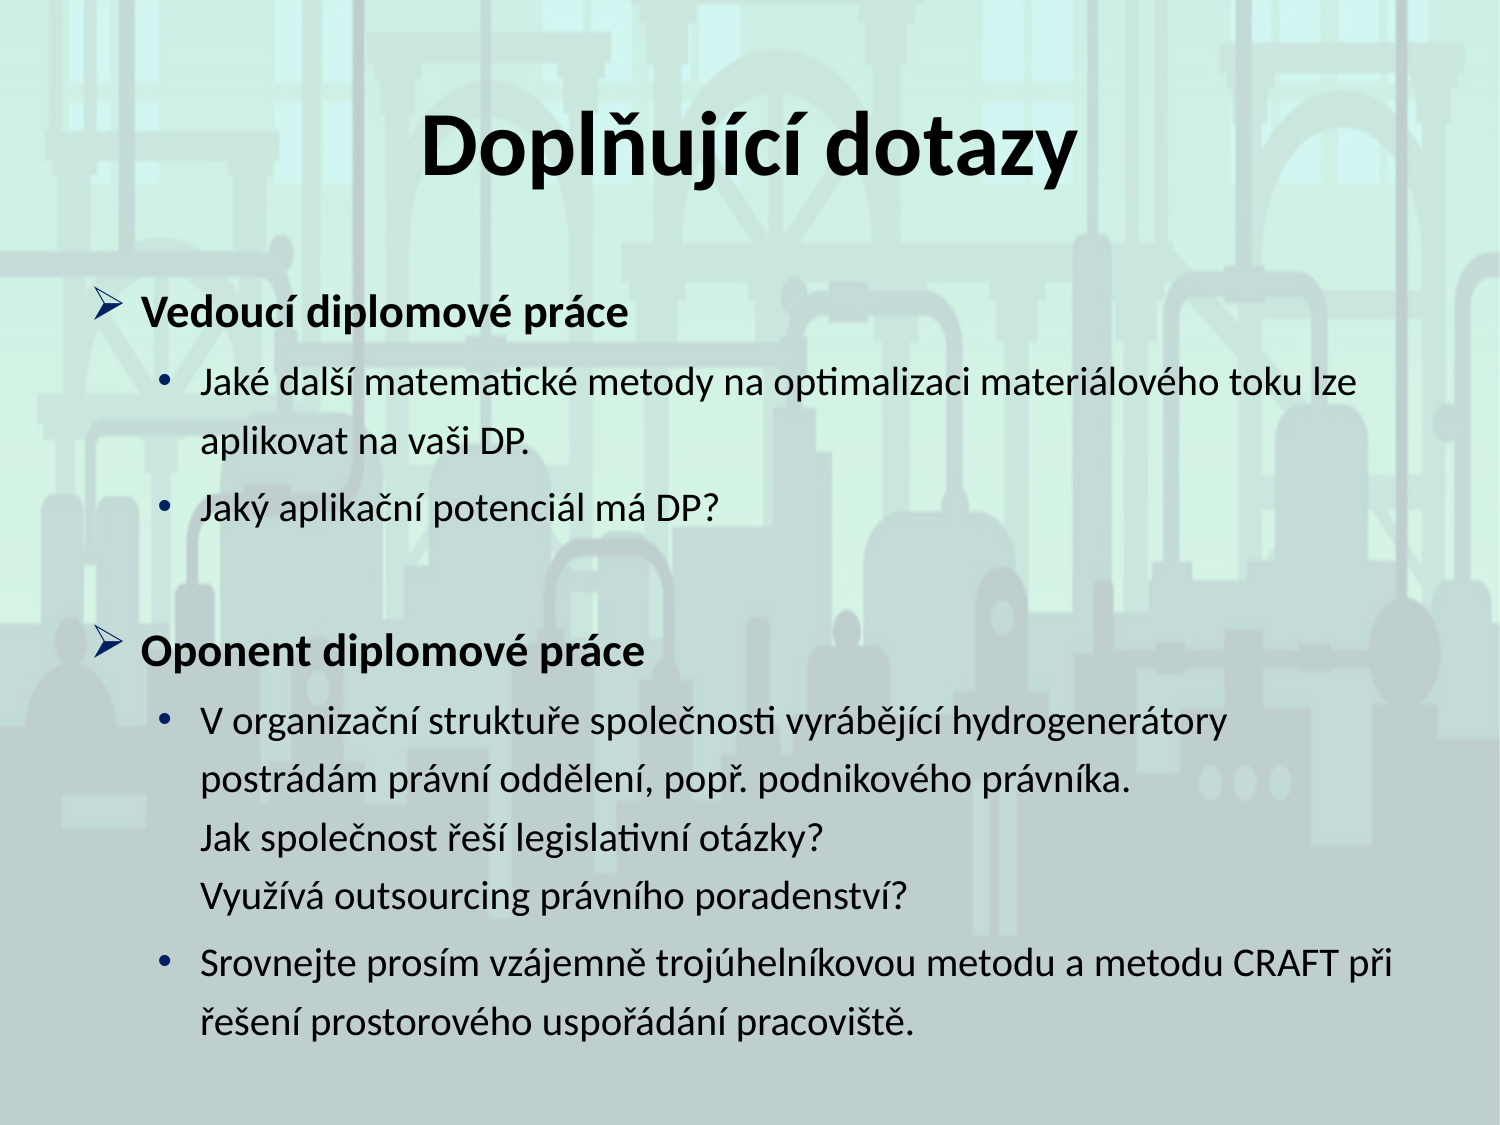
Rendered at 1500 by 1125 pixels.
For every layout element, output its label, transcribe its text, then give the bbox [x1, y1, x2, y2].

list Vedoucí diplomové práce Jaké další matematické metody na optimalizaci materiálového toku lze aplikovat na vaši DP. Jaký aplikační potenciál má DP? Oponent diplomové práce V organizační struktuře společnosti vyrábějící hydrogenerátory postrádám právní oddělení, popř. podnikového právníka. Jak společnost řeší legislativní otázky? Využívá outsourcing právního poradenství? Srovnejte prosím vzájemně trojúhelníkovou metodu a metodu CRAFT při řešení prostorového uspořádání pracoviště. [75, 262, 1425, 1059]
title Doplňující dotazy [75, 45, 1425, 233]
